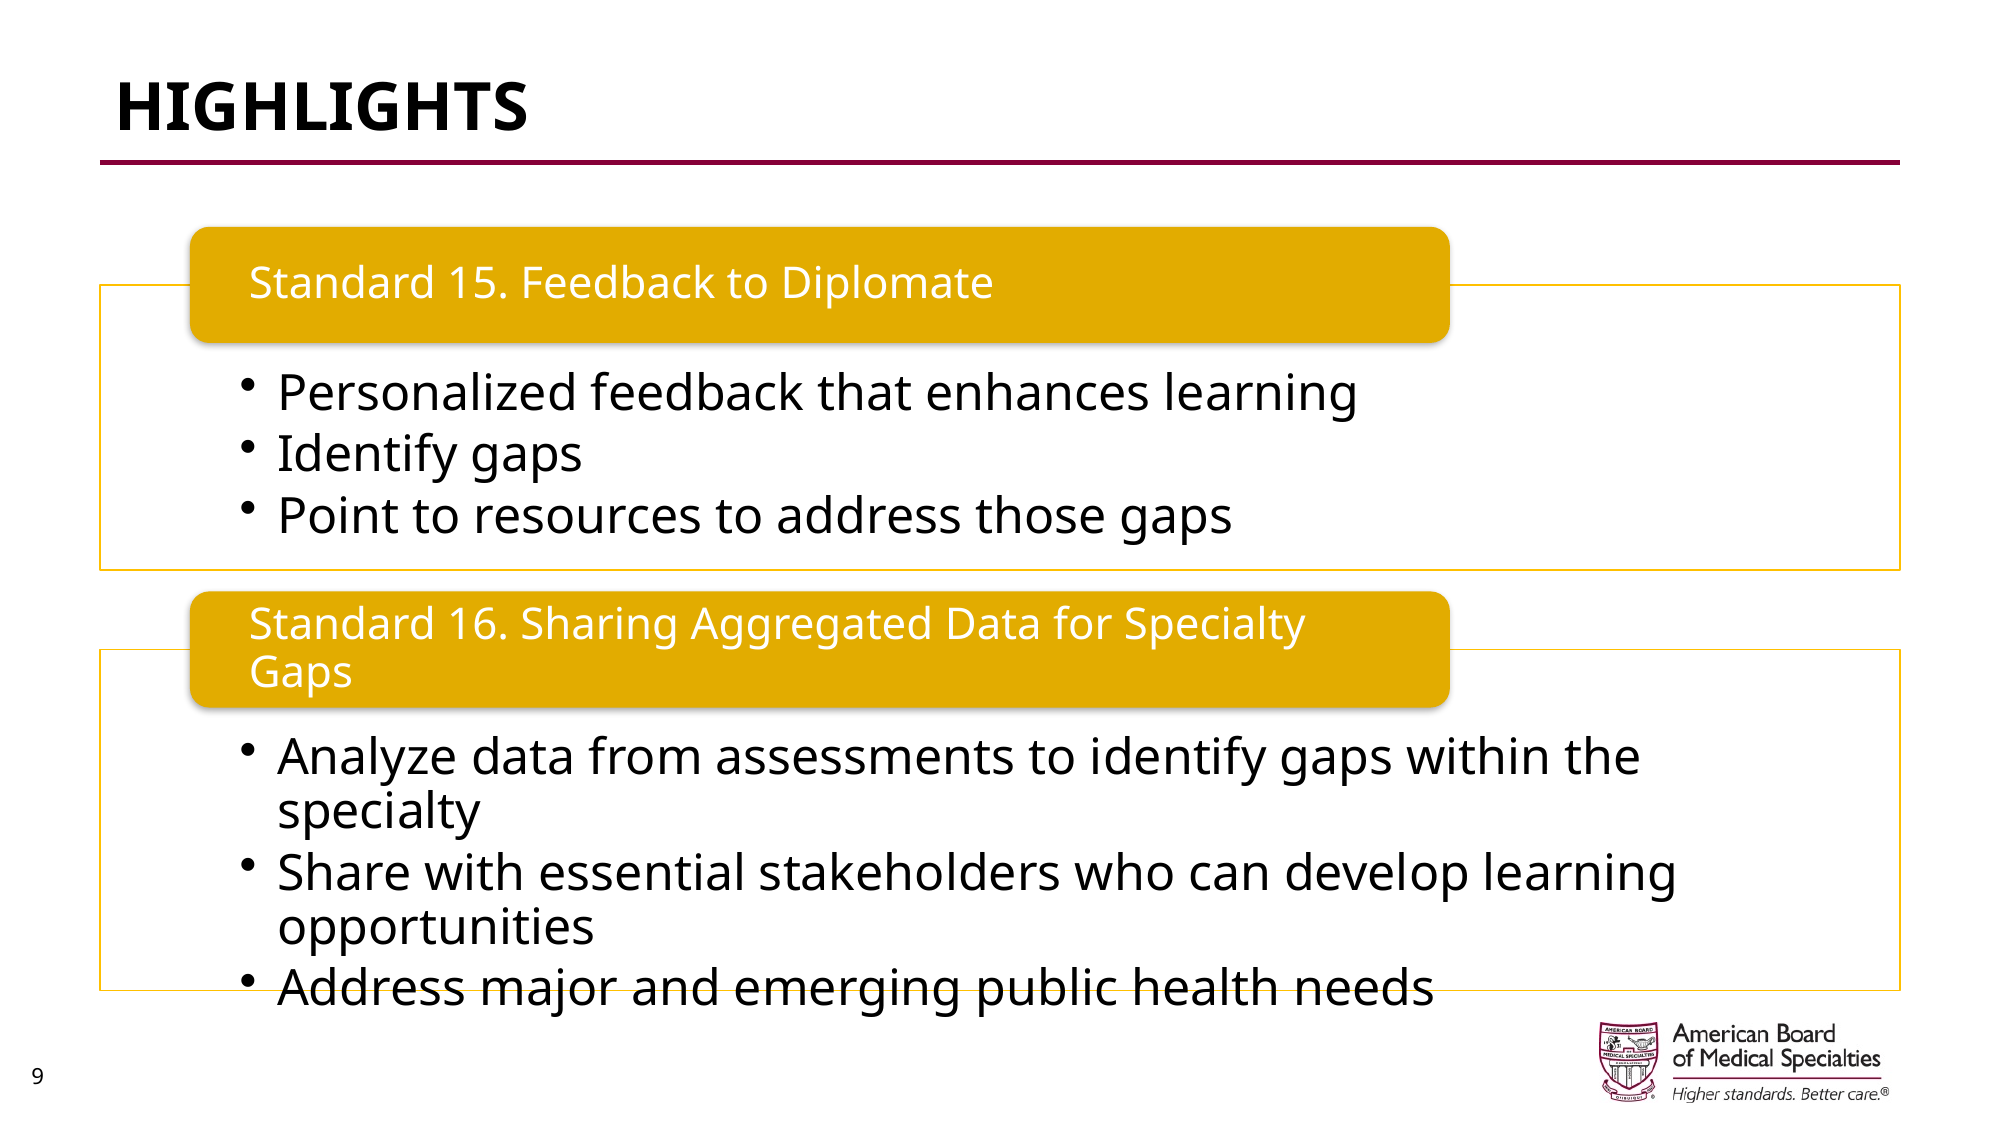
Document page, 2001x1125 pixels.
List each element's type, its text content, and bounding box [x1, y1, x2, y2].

picture [1599, 1022, 1899, 1103]
title Highlights [99, 45, 1900, 163]
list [99, 212, 1901, 1006]
